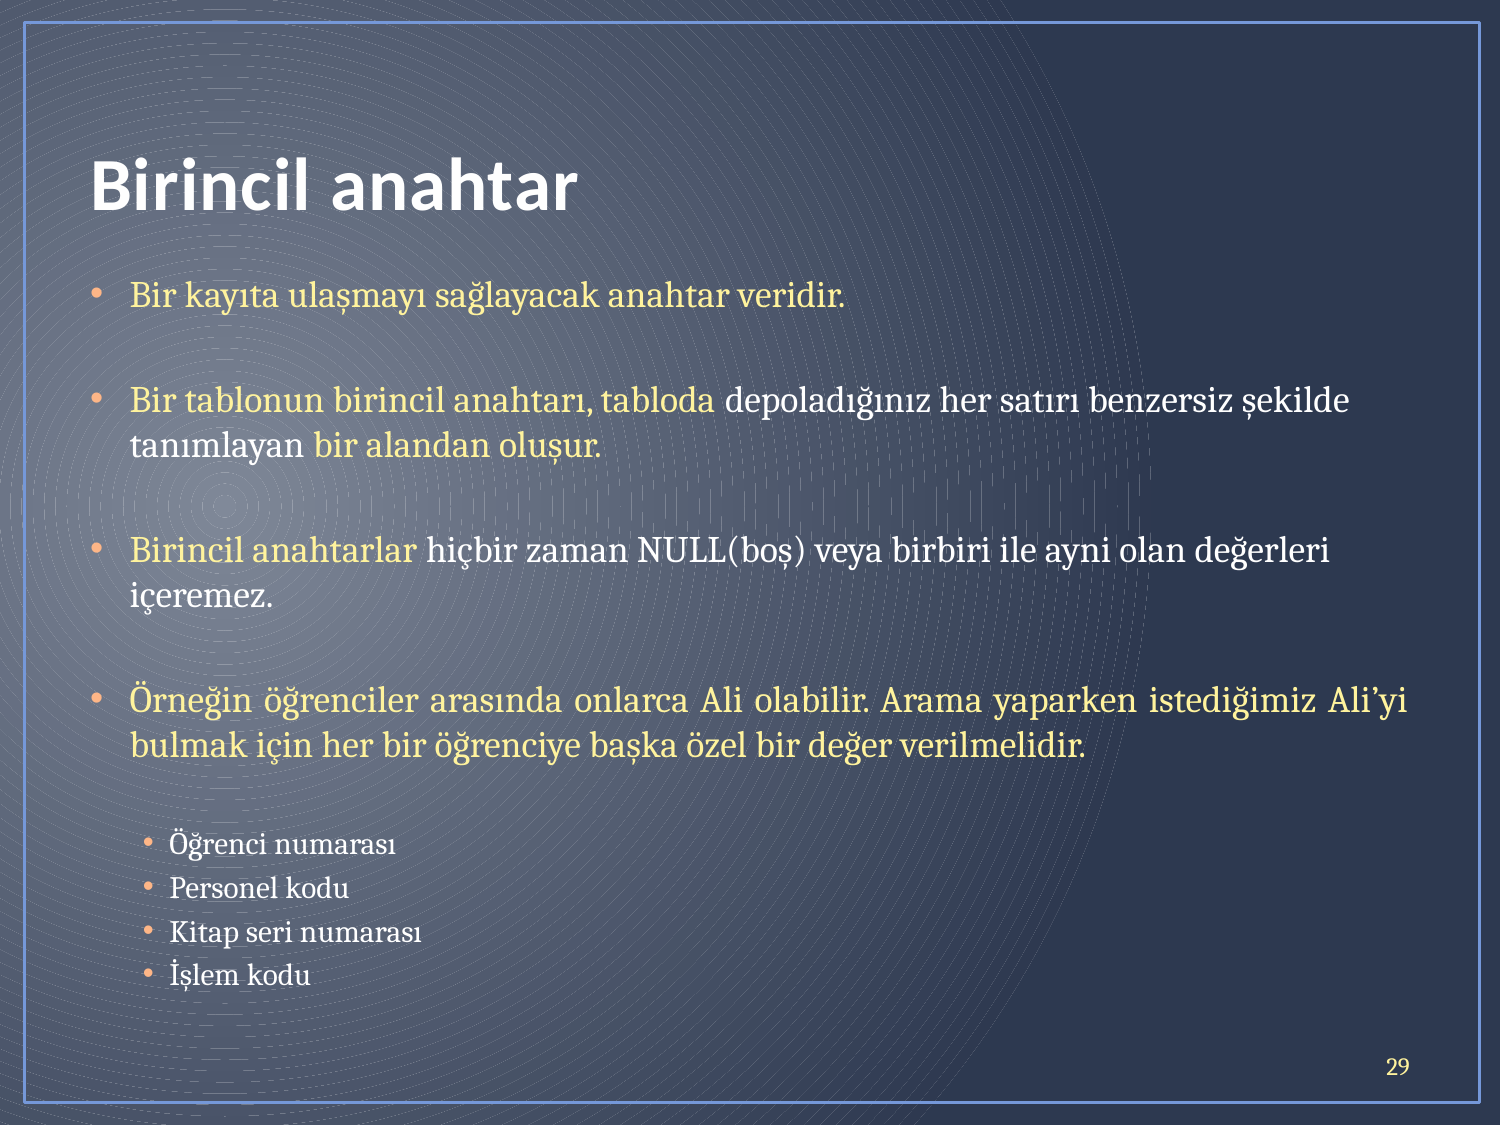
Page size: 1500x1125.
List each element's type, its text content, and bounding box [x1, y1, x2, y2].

slide_number 29 [1074, 1035, 1425, 1096]
title Birincil anahtar [75, 45, 1425, 233]
list Bir kayıta ulaşmayı sağlayacak anahtar veridir. Bir tablonun birincil anahtarı, tabloda depoladığınız her satırı benzersiz şekilde tanımlayan bir alandan oluşur. Birincil anahtarlar hiçbir zaman NULL(boş) veya birbiri ile ayni olan değerleri içeremez. Örneğin öğrenciler arasında onlarca Ali olabilir. Arama yaparken istediğimiz Ali’yi bulmak için her bir öğrenciye başka özel bir değer verilmelidir. Öğrenci numarası Personel kodu Kitap seri numarası İşlem kodu [75, 262, 1425, 1005]
